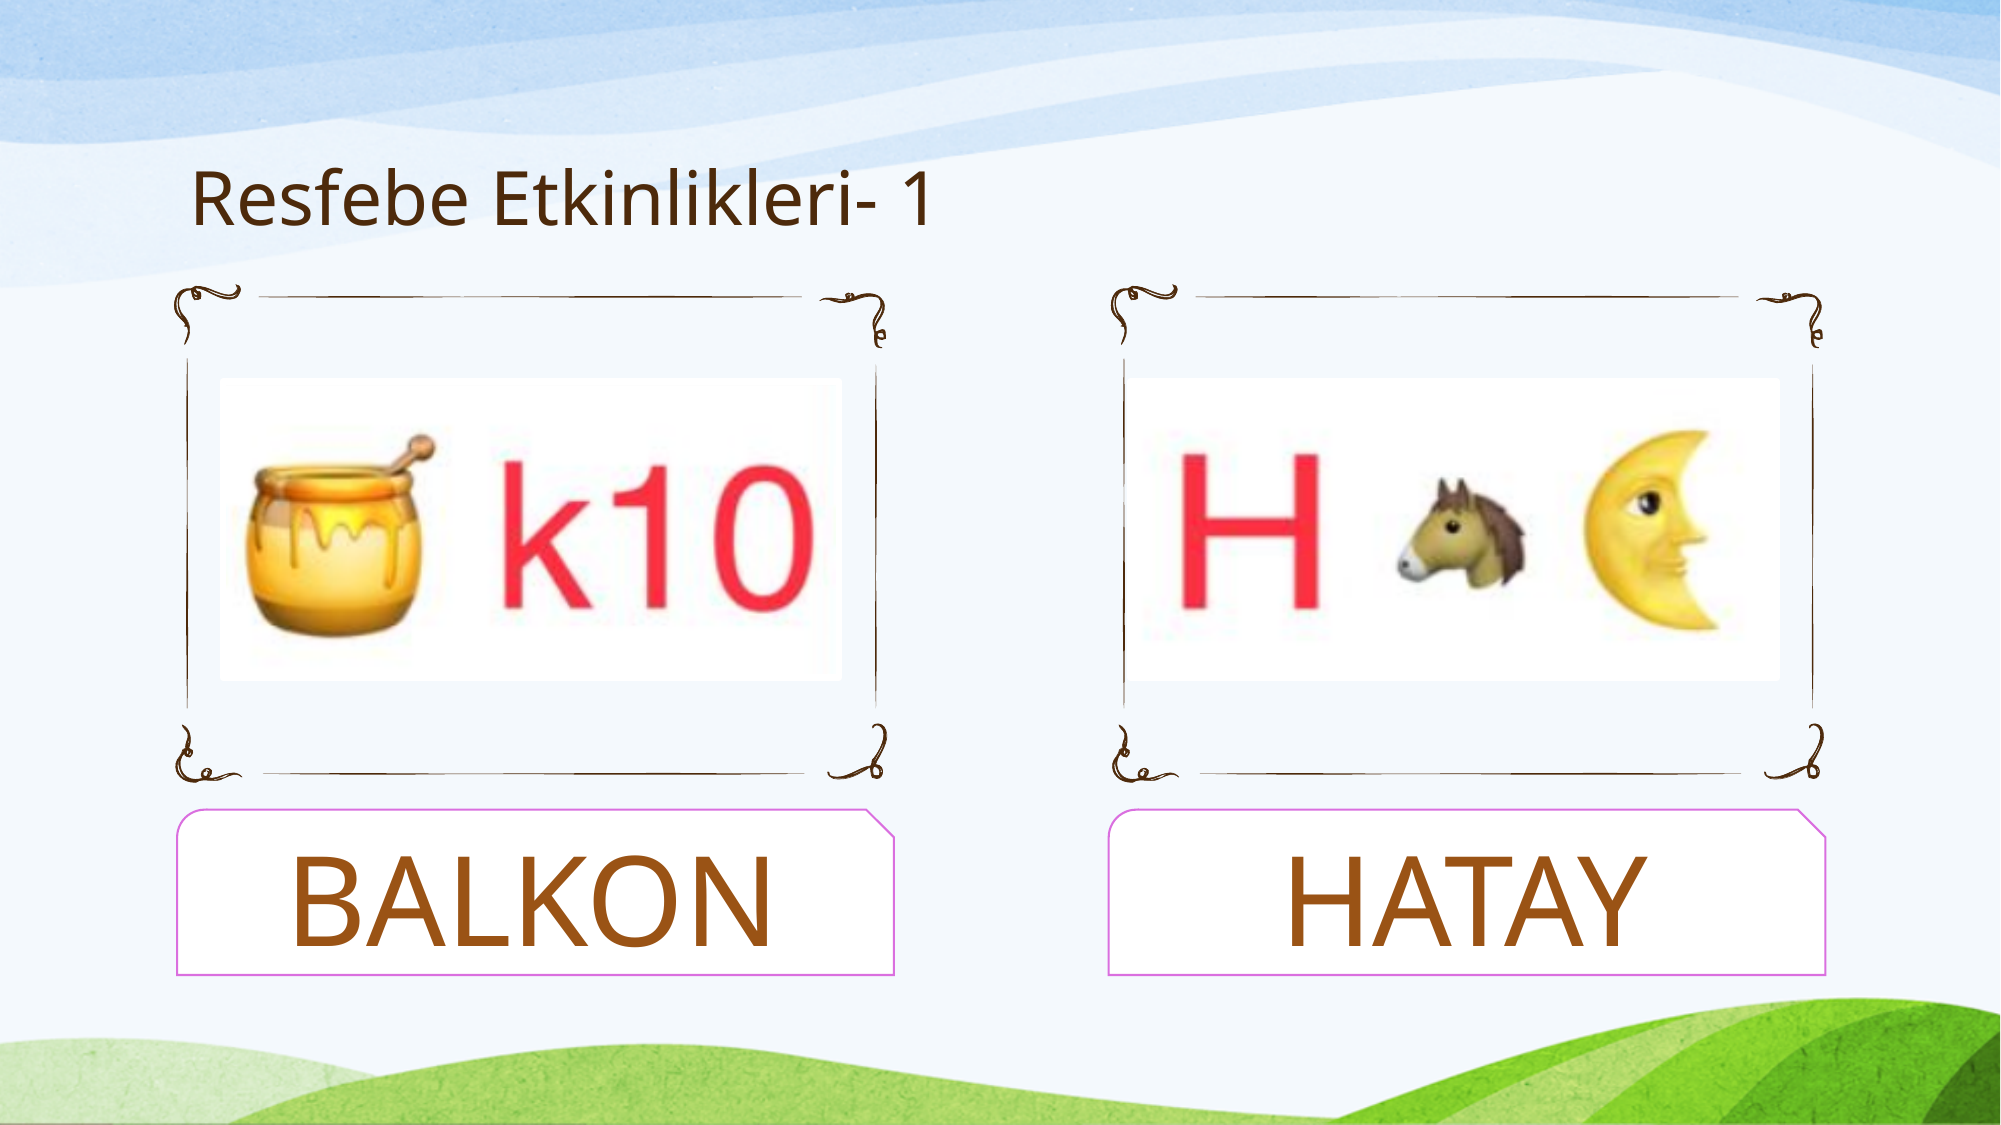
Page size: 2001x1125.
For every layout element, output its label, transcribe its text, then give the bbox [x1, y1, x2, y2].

title Resfebe Etkinlikleri- 1 [174, 50, 1825, 250]
text_box BALKON [176, 808, 895, 977]
picture [0, 0, 2001, 1125]
text_box HATAY [1107, 808, 1827, 977]
